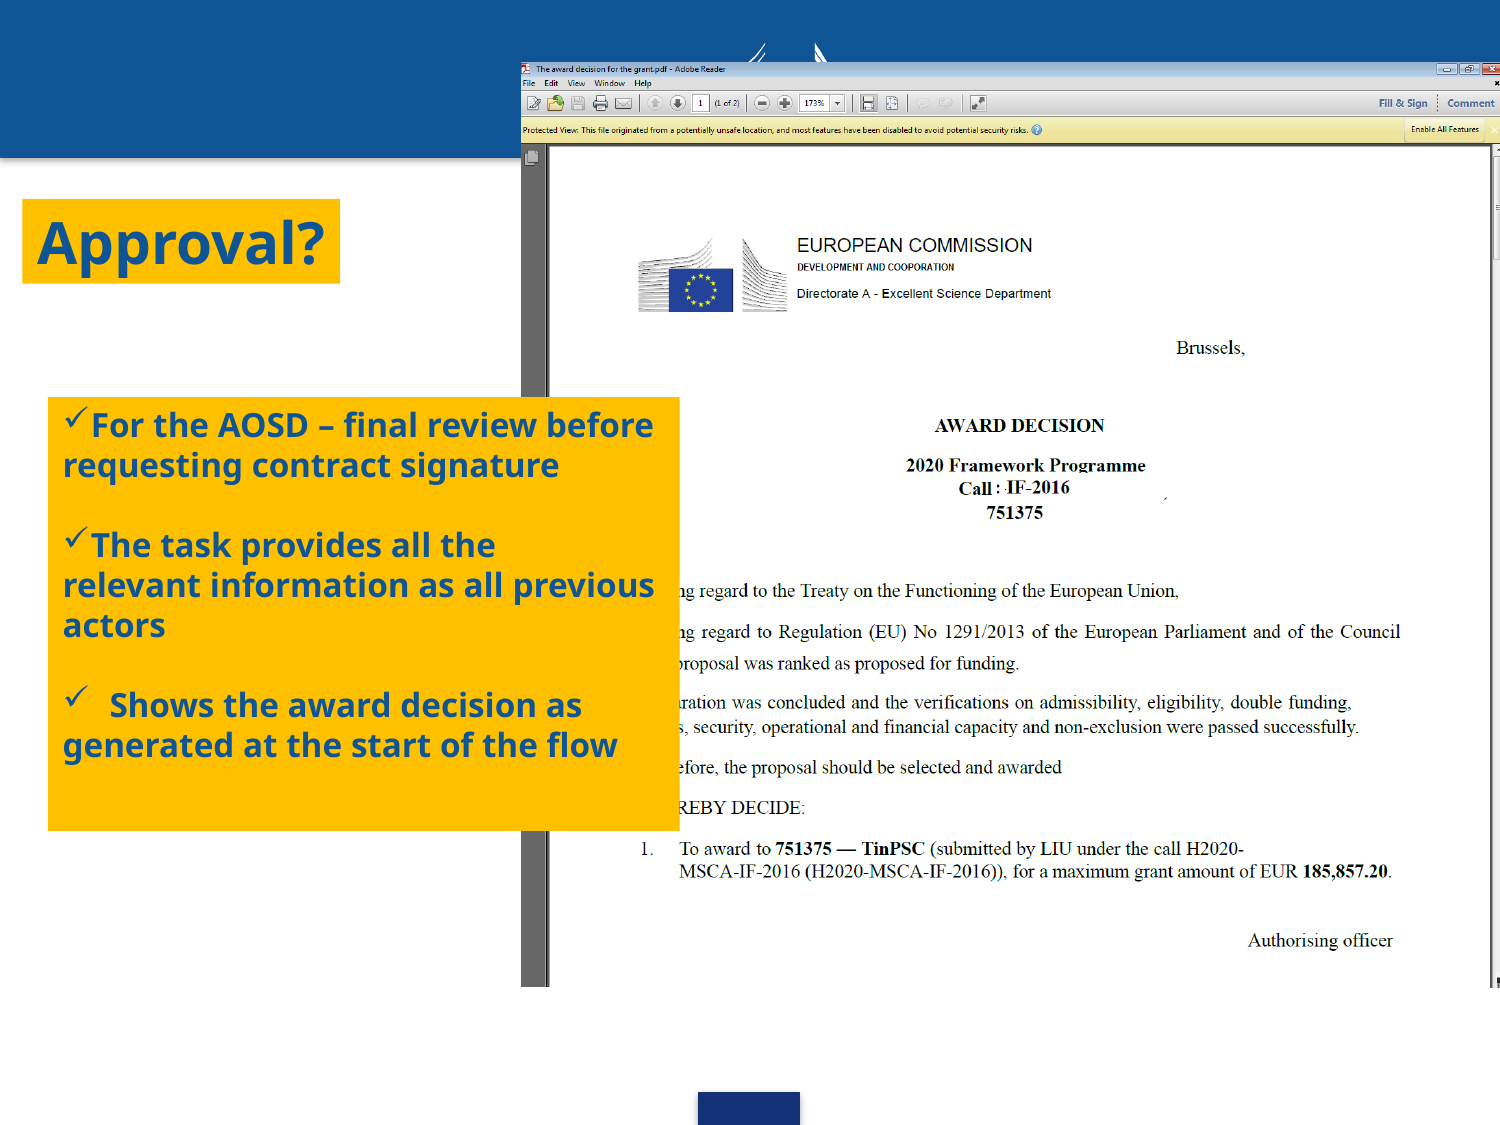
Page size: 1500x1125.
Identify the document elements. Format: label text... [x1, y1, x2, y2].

text_box For the AOSD – final review before requesting contract signature The task provides all the relevant information as all previous actors Shows the award decision as generated at the start of the flow [47, 397, 516, 831]
text_box Approval? [22, 198, 341, 284]
picture [521, 42, 1500, 988]
